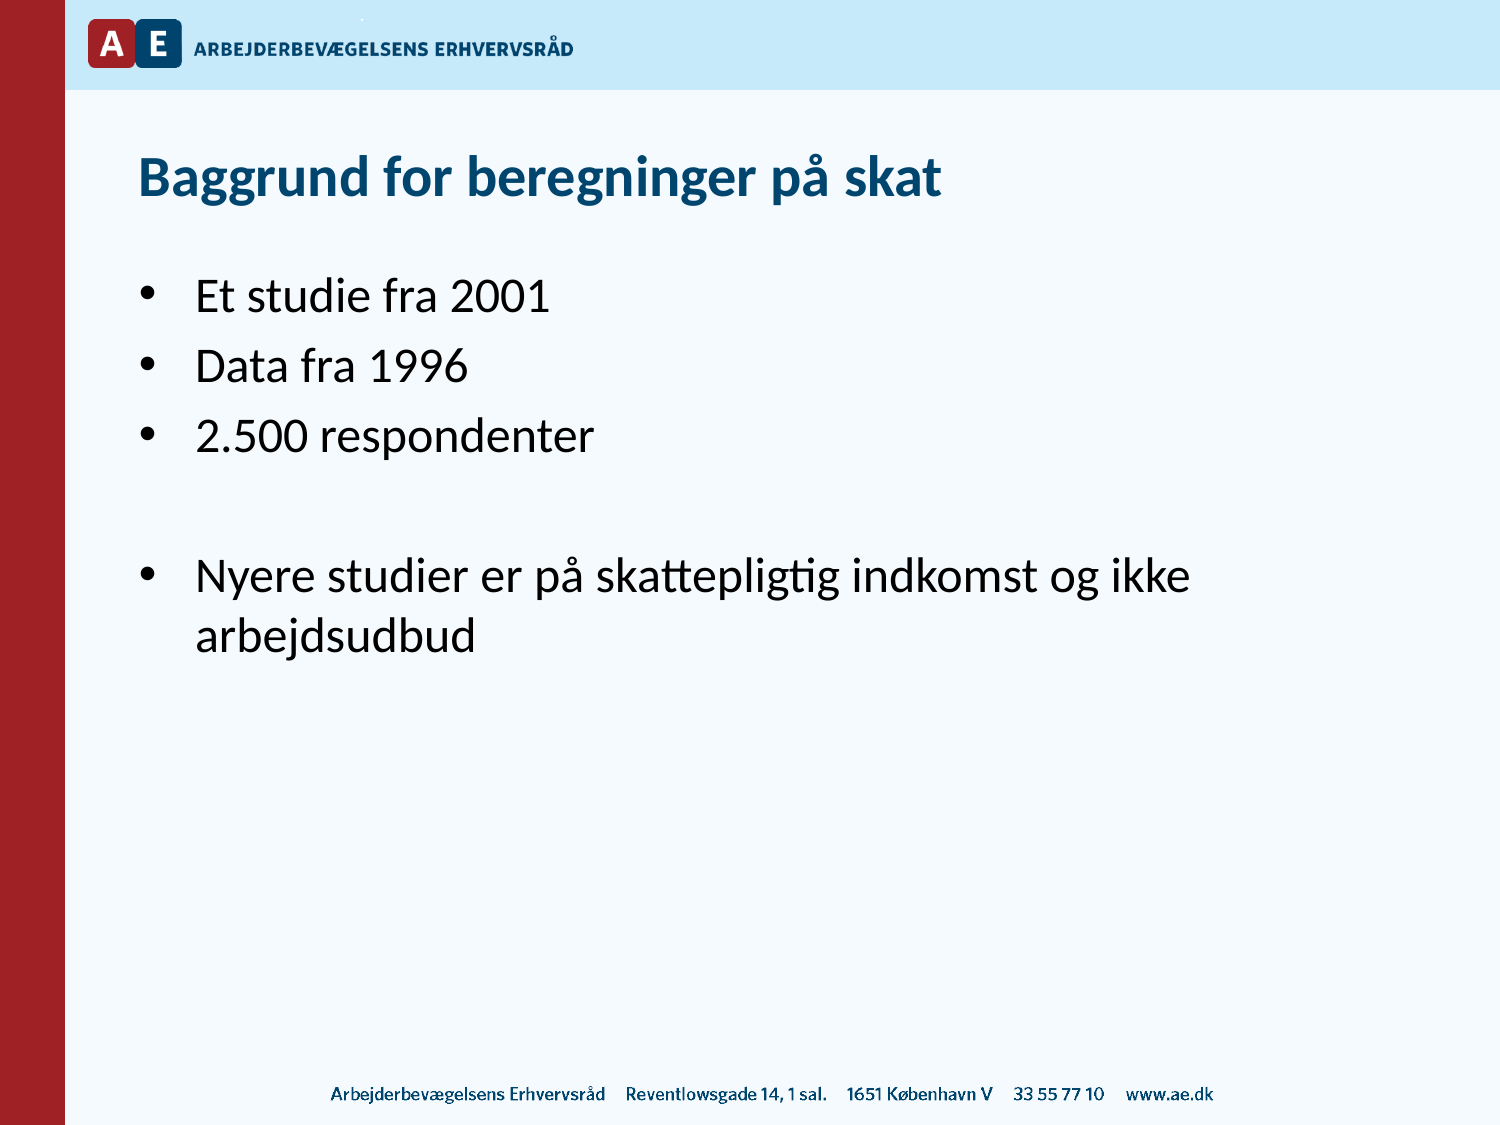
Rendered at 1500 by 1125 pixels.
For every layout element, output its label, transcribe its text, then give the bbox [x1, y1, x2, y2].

list Et studie fra 2001 Data fra 1996 2.500 respondenter Nyere studier er på skattepligtig indkomst og ikke arbejdsudbud [123, 255, 1474, 870]
picture [88, 19, 573, 68]
title Baggrund for beregninger på skat [123, 125, 1474, 220]
picture [129, 1058, 1500, 1125]
